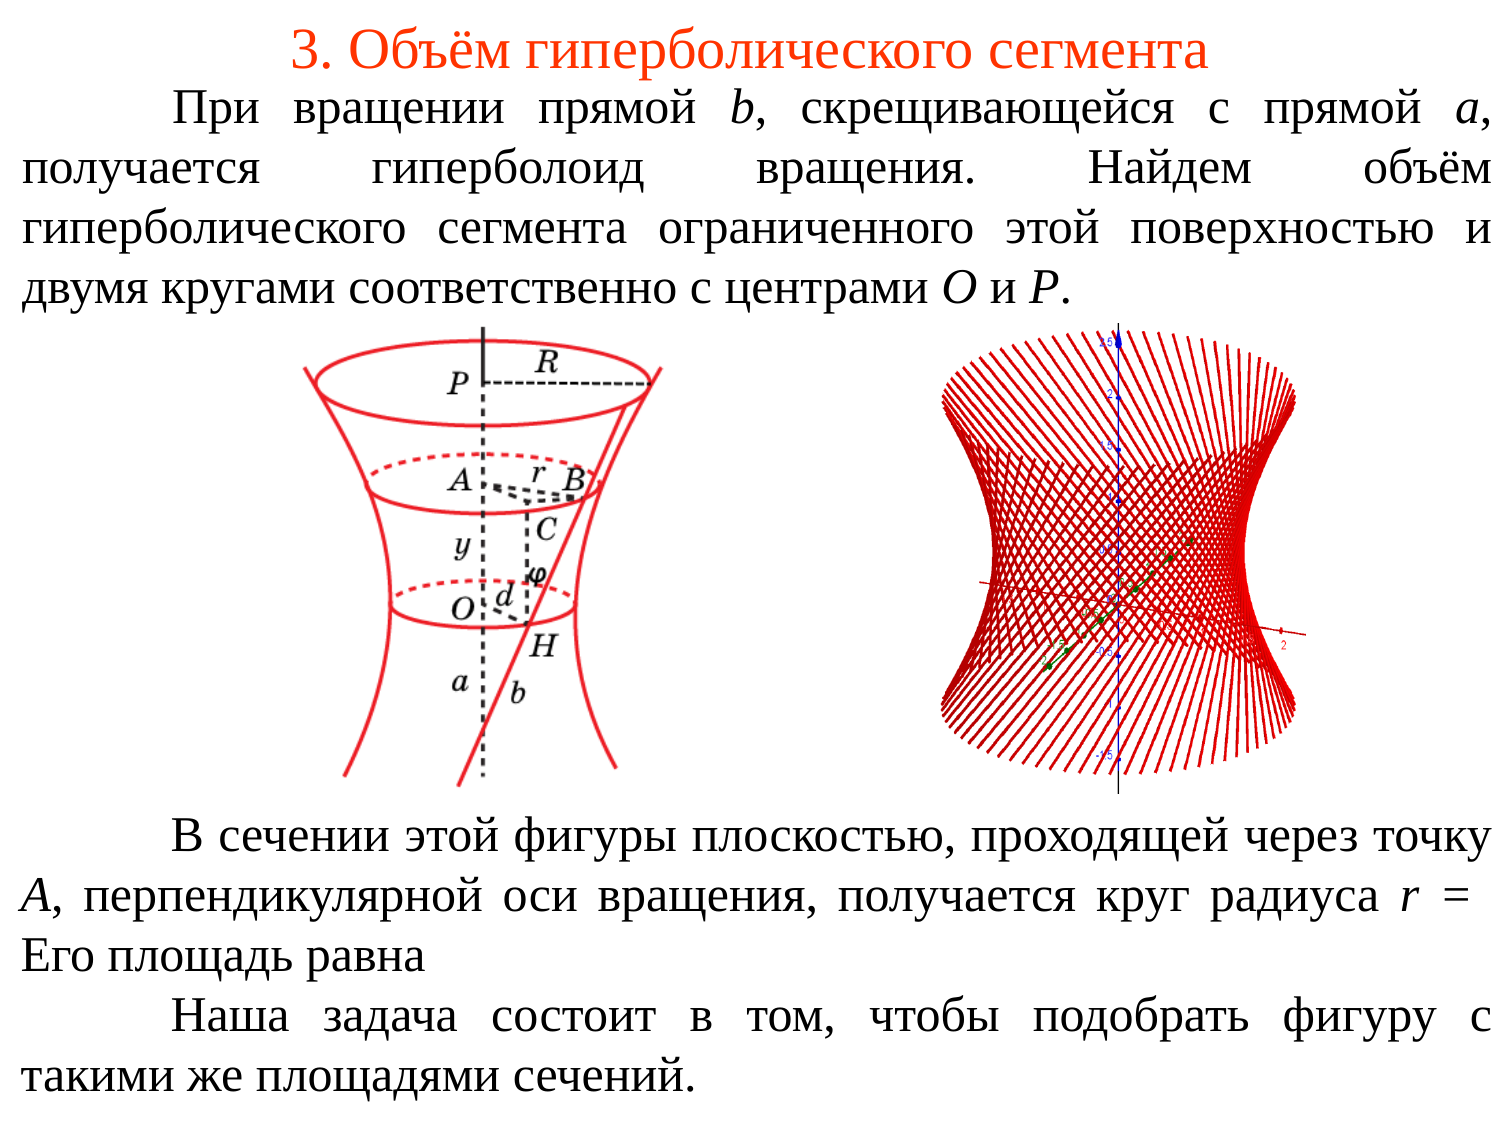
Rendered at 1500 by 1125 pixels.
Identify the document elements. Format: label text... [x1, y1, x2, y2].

picture [277, 323, 684, 794]
picture [927, 323, 1306, 794]
title 3. Объём гиперболического сегмента [43, 0, 1457, 66]
text_box При вращении прямой b, скрещивающейся с прямой a, получается гиперболоид вращения. Найдем объём гиперболического сегмента ограниченного этой поверхностью и двумя кругами соответственно с центрами O и P. [7, 66, 1500, 322]
